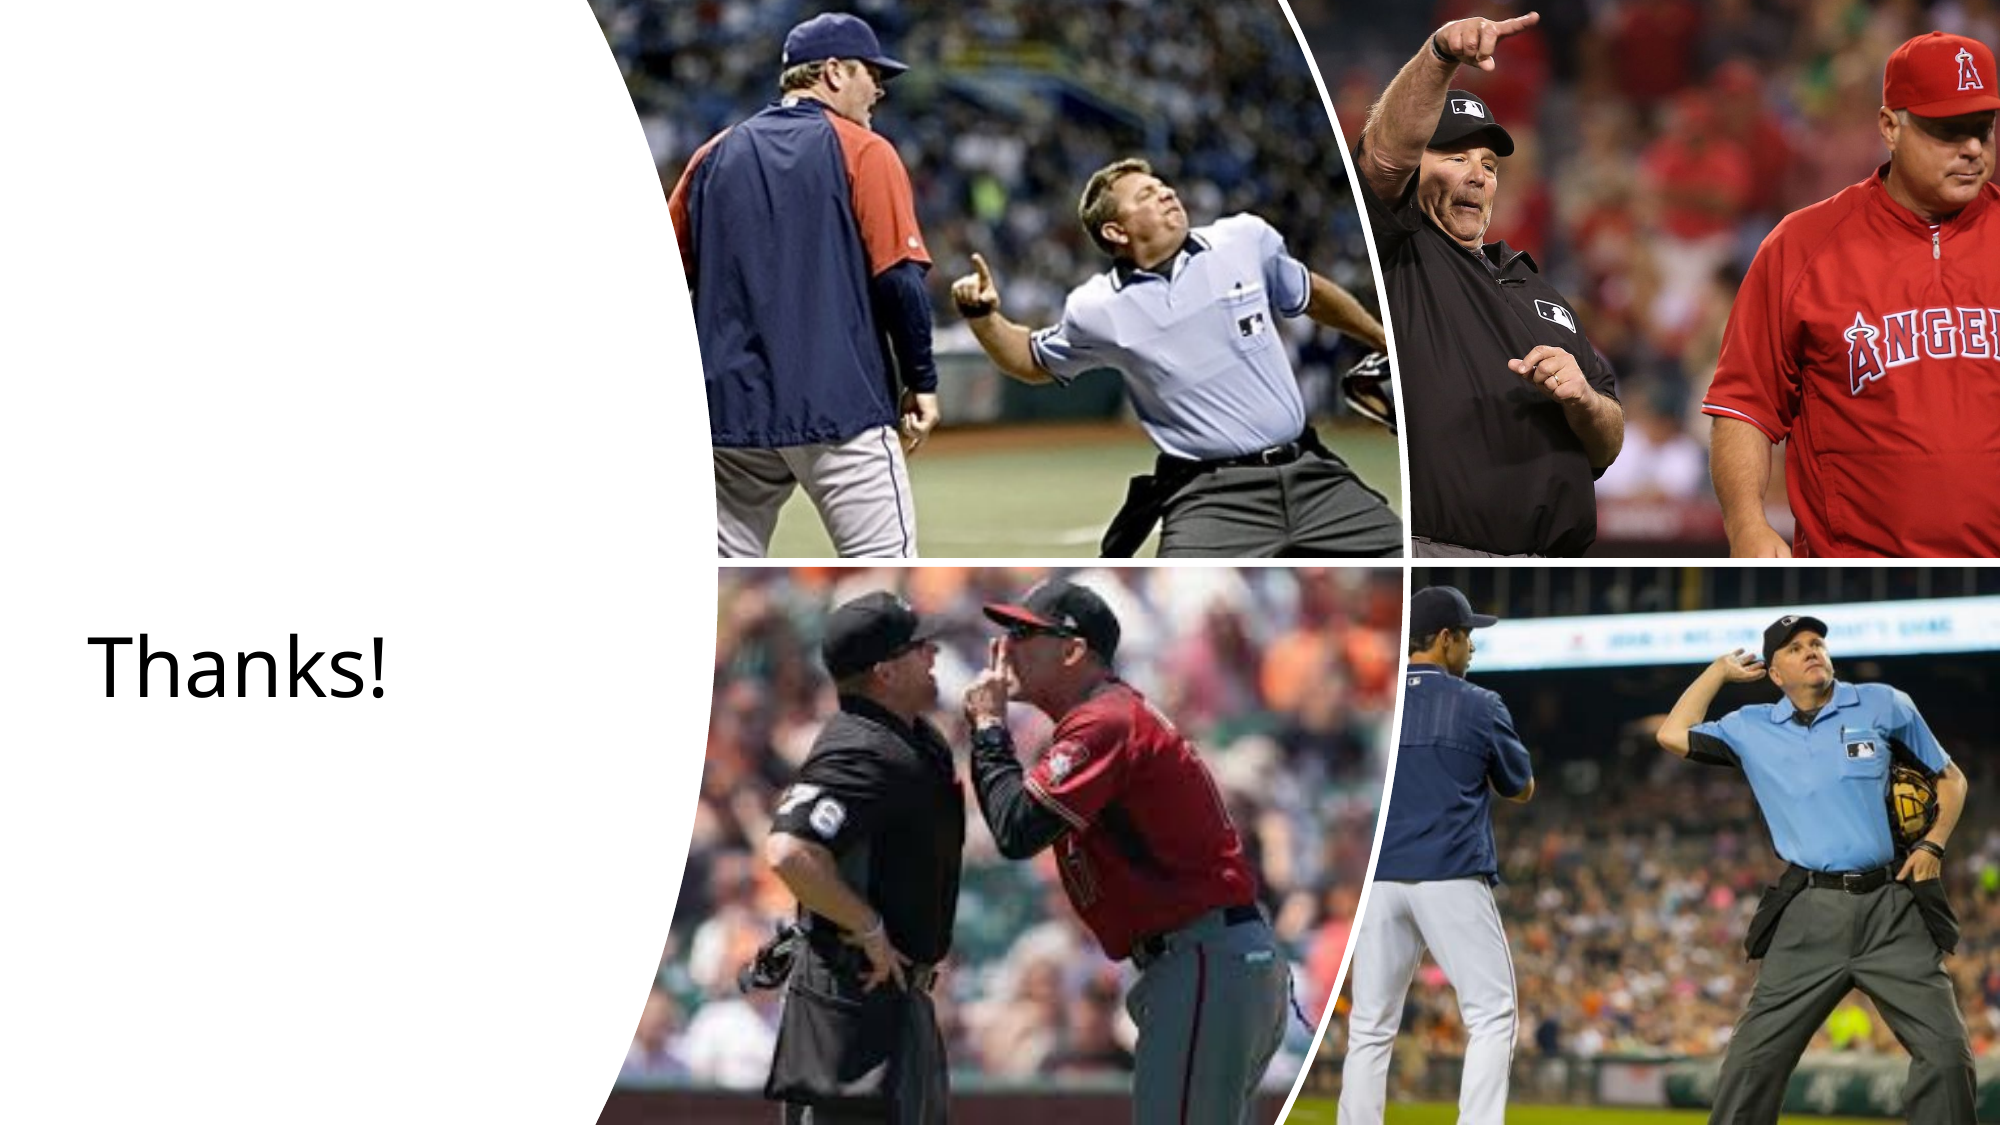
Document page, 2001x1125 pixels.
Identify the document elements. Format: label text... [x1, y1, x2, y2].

picture [595, 566, 2000, 1125]
title Thanks! [71, 247, 635, 723]
picture [586, 0, 2000, 558]
